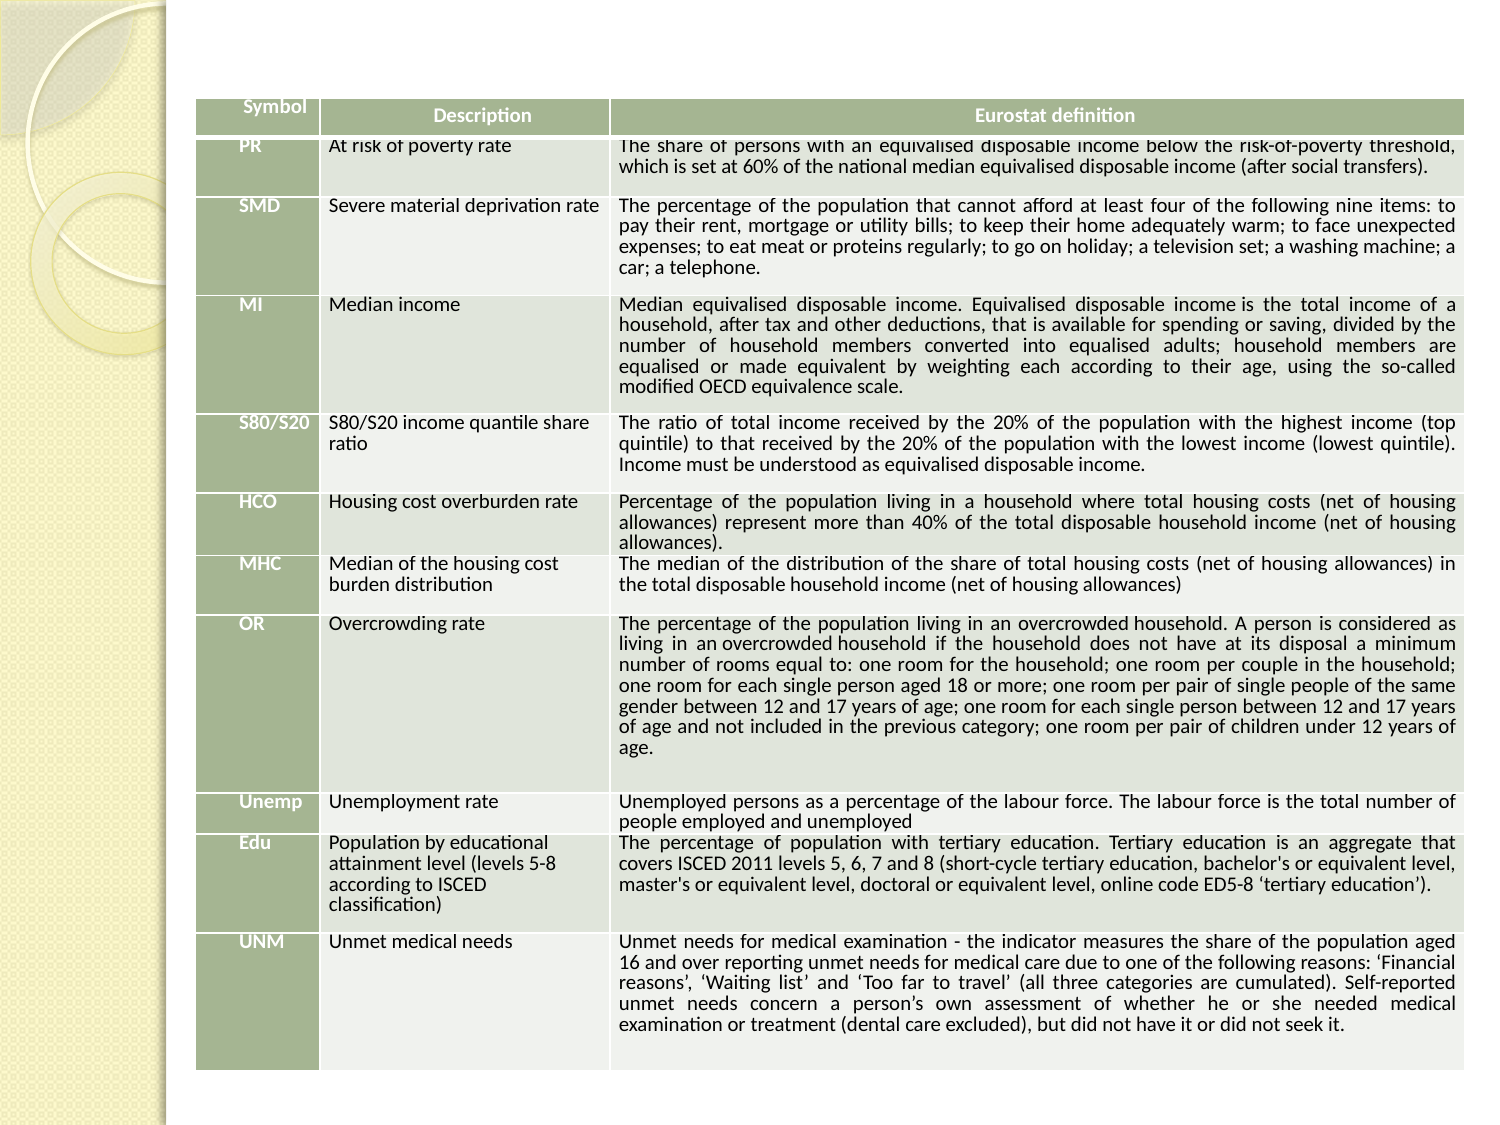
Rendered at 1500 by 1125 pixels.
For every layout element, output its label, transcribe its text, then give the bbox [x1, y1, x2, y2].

table_cell Severe material deprivation rate [321, 198, 609, 295]
table_cell Unmet needs for medical examination - the indicator measures the share of the population aged 16 and over reporting unmet needs for medical care due to one of the following reasons: ‘Financial reasons’, ‘Waiting list’ and ‘Too far to travel’ (all three categories are cumulated). Self-reported unmet needs concern a person’s own assessment of whether he or she needed medical examination or treatment (dental care excluded), but did not have it or did not seek it. [611, 934, 1464, 1070]
table_cell Housing cost overburden rate [321, 494, 609, 555]
table_cell UNM [196, 934, 319, 1070]
table_cell The percentage of the population that cannot afford at least four of the following nine items: to pay their rent, mortgage or utility bills; to keep their home adequately warm; to face unexpected expenses; to eat meat or proteins regularly; to go on holiday; a television set; a washing machine; a car; a telephone. [611, 198, 1464, 295]
table_cell Unemp [196, 794, 319, 833]
table_cell Unemployed persons as a percentage of the labour force. The labour force is the total number of people employed and unemployed [611, 794, 1464, 833]
table_cell MI [196, 296, 319, 413]
table_cell At risk of poverty rate [321, 140, 609, 196]
table_cell The ratio of total income received by the 20% of the population with the highest income (top quintile) to that received by the 20% of the population with the lowest income (lowest quintile). Income must be understood as equivalised disposable income. [611, 415, 1464, 492]
table_cell Unmet medical needs [321, 934, 609, 1070]
table_header Description [321, 99, 609, 135]
table_cell Edu [196, 835, 319, 932]
table_cell Percentage of the population living in a household where total housing costs (net of housing allowances) represent more than 40% of the total disposable household income (net of housing allowances). [611, 494, 1464, 555]
table_cell Overcrowding rate [321, 616, 609, 792]
table_cell SMD [196, 198, 319, 295]
table_cell MHC [196, 556, 319, 614]
table_cell HCO [196, 494, 319, 555]
table_cell OR [196, 616, 319, 792]
table_cell Population by educational attainment level (levels 5-8 according to ISCED classification) [321, 835, 609, 932]
table_cell PR [196, 140, 319, 196]
table_header Symbol [196, 99, 319, 135]
table_cell Median of the housing cost burden distribution [321, 556, 609, 614]
table_cell Median income [321, 296, 609, 413]
table_cell The share of persons with an equivalised disposable income below the risk-of-poverty threshold, which is set at 60% of the national median equivalised disposable income (after social transfers). [611, 140, 1464, 196]
table_cell S80/S20 [196, 415, 319, 492]
table_cell The median of the distribution of the share of total housing costs (net of housing allowances) in the total disposable household income (net of housing allowances) [611, 556, 1464, 614]
table_cell Unemployment rate [321, 794, 609, 833]
table_cell The percentage of population with tertiary education. Tertiary education is an aggregate that covers ISCED 2011 levels 5, 6, 7 and 8 (short-cycle tertiary education, bachelor's or equivalent level, master's or equivalent level, doctoral or equivalent level, online code ED5-8 ‘tertiary education’). [611, 835, 1464, 932]
table_cell S80/S20 income quantile share ratio [321, 415, 609, 492]
table_cell The percentage of the population living in an overcrowded household. A person is considered as living in an overcrowded household if the household does not have at its disposal a minimum number of rooms equal to: one room for the household; one room per couple in the household; one room for each single person aged 18 or more; one room per pair of single people of the same gender between 12 and 17 years of age; one room for each single person between 12 and 17 years of age and not included in the previous category; one room per pair of children under 12 years of age. [611, 616, 1464, 792]
table_header Eurostat definition [611, 99, 1464, 135]
table_cell Median equivalised disposable income. Equivalised disposable income is the total income of a household, after tax and other deductions, that is available for spending or saving, divided by the number of household members converted into equalised adults; household members are equalised or made equivalent by weighting each according to their age, using the so-called modified OECD equivalence scale. [611, 296, 1464, 413]
